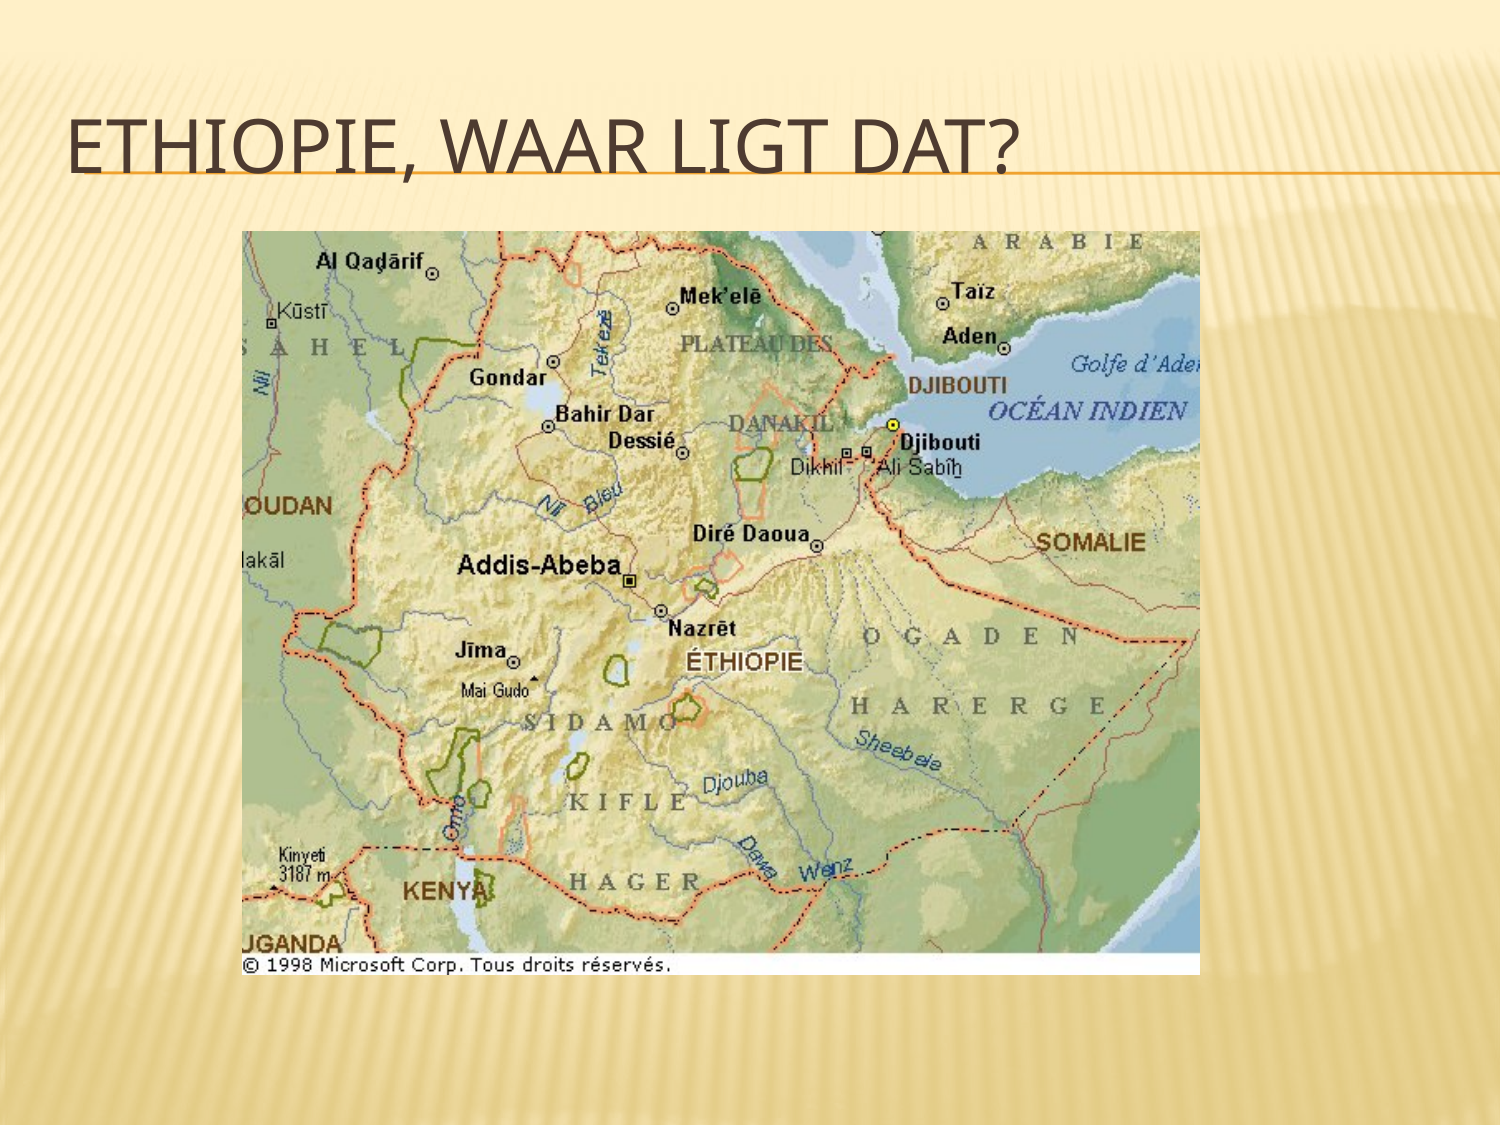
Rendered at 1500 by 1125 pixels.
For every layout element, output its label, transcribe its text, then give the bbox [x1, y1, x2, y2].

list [241, 231, 1201, 975]
title Ethiopie, waar ligt dat? [50, 75, 1475, 213]
